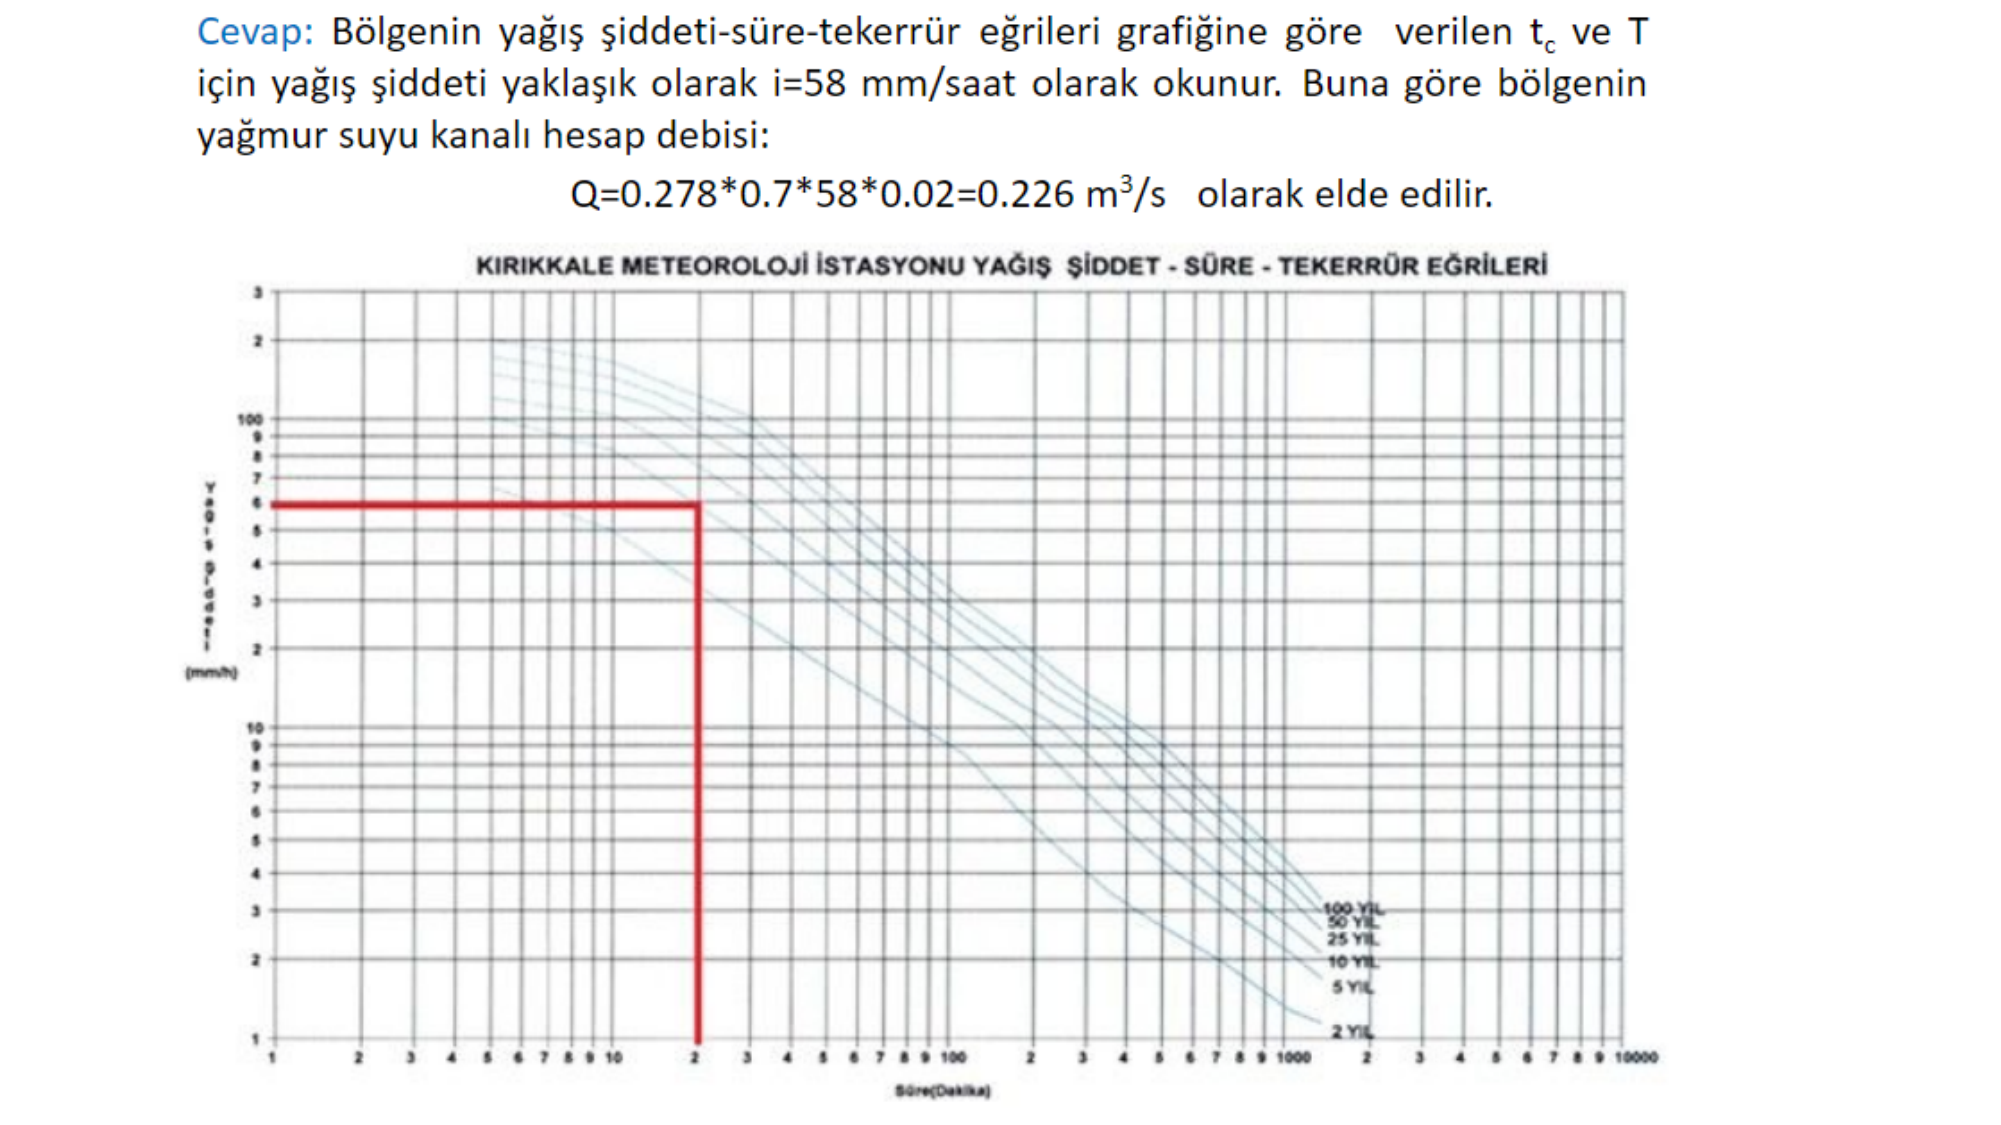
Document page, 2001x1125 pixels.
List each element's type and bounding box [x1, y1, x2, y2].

picture [137, 6, 1710, 1119]
